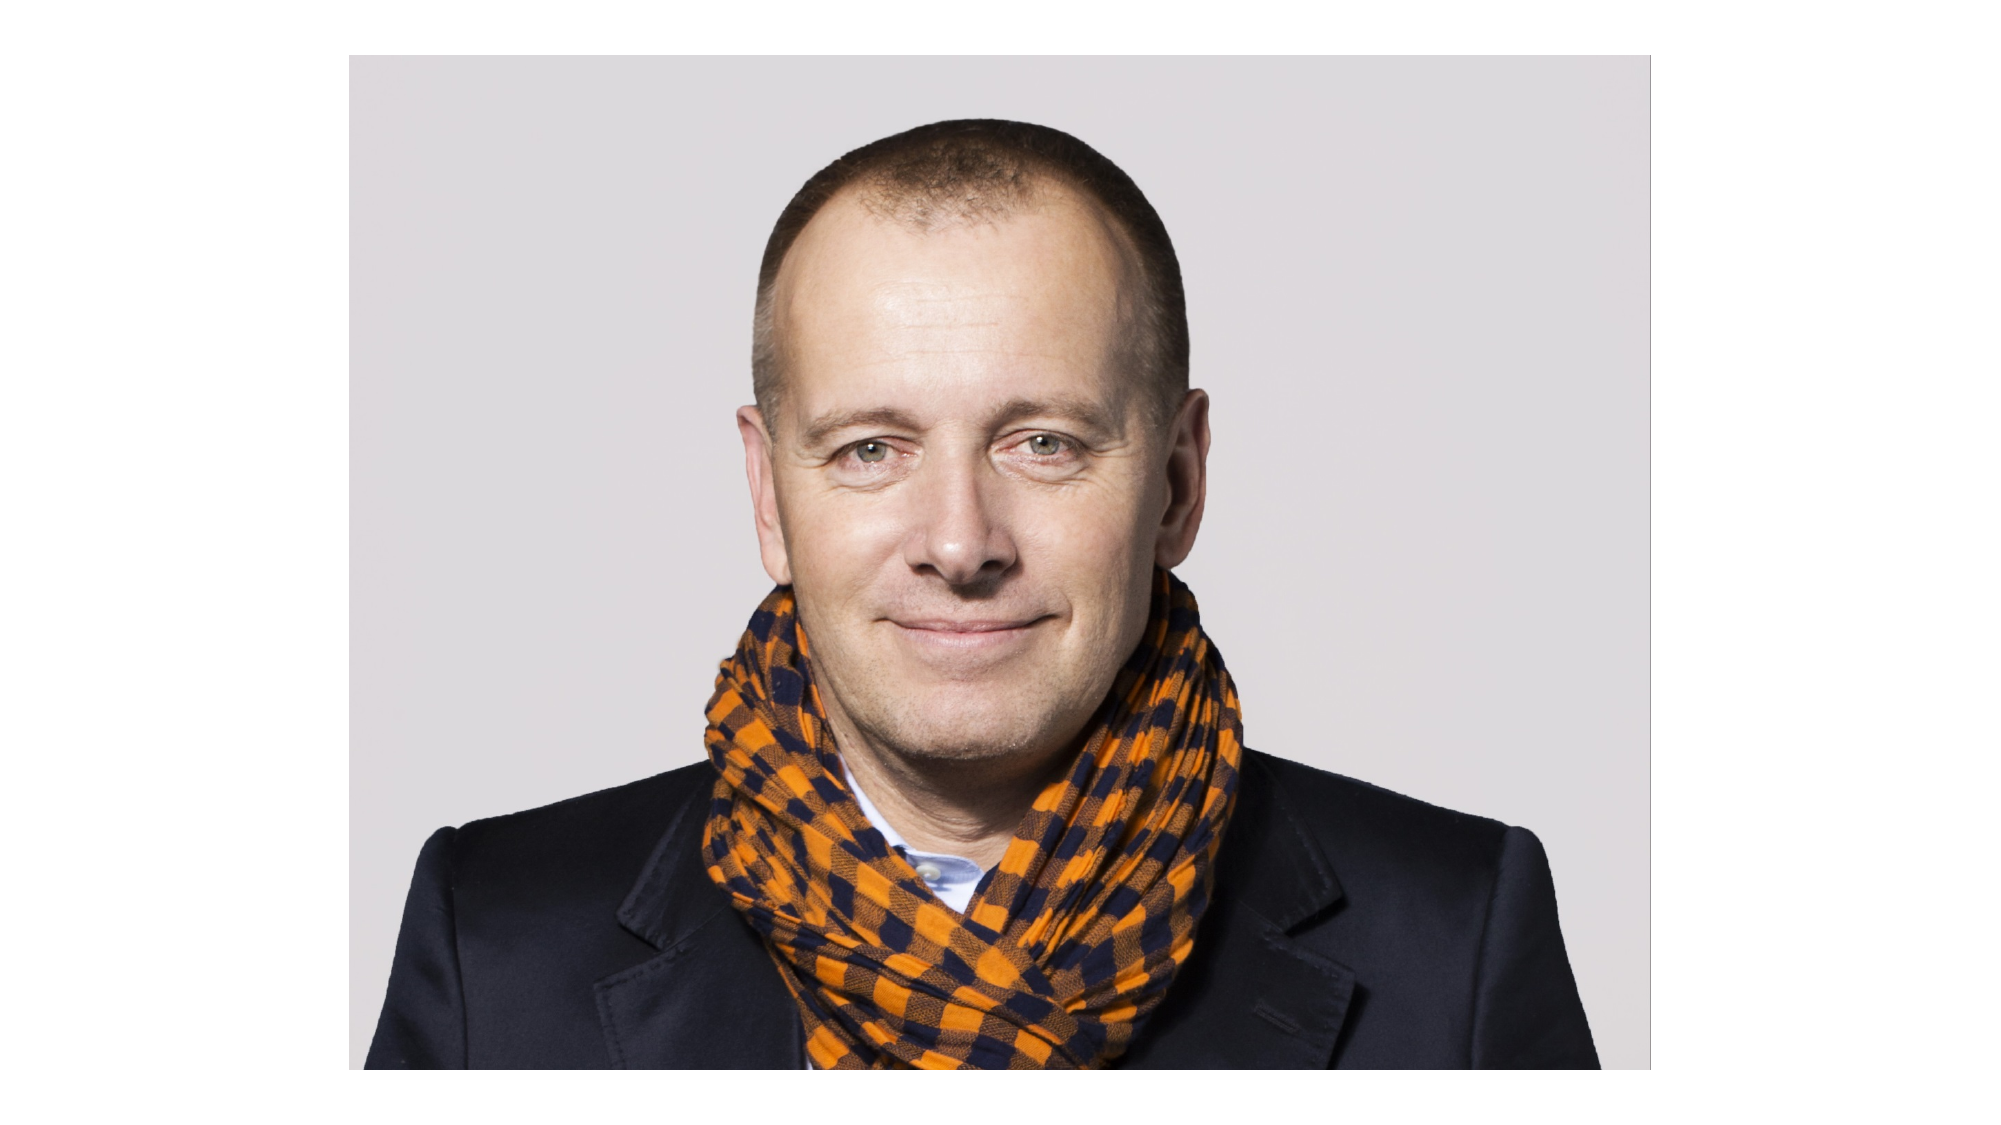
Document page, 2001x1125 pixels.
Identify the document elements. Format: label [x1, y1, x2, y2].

list [349, 55, 1651, 1070]
